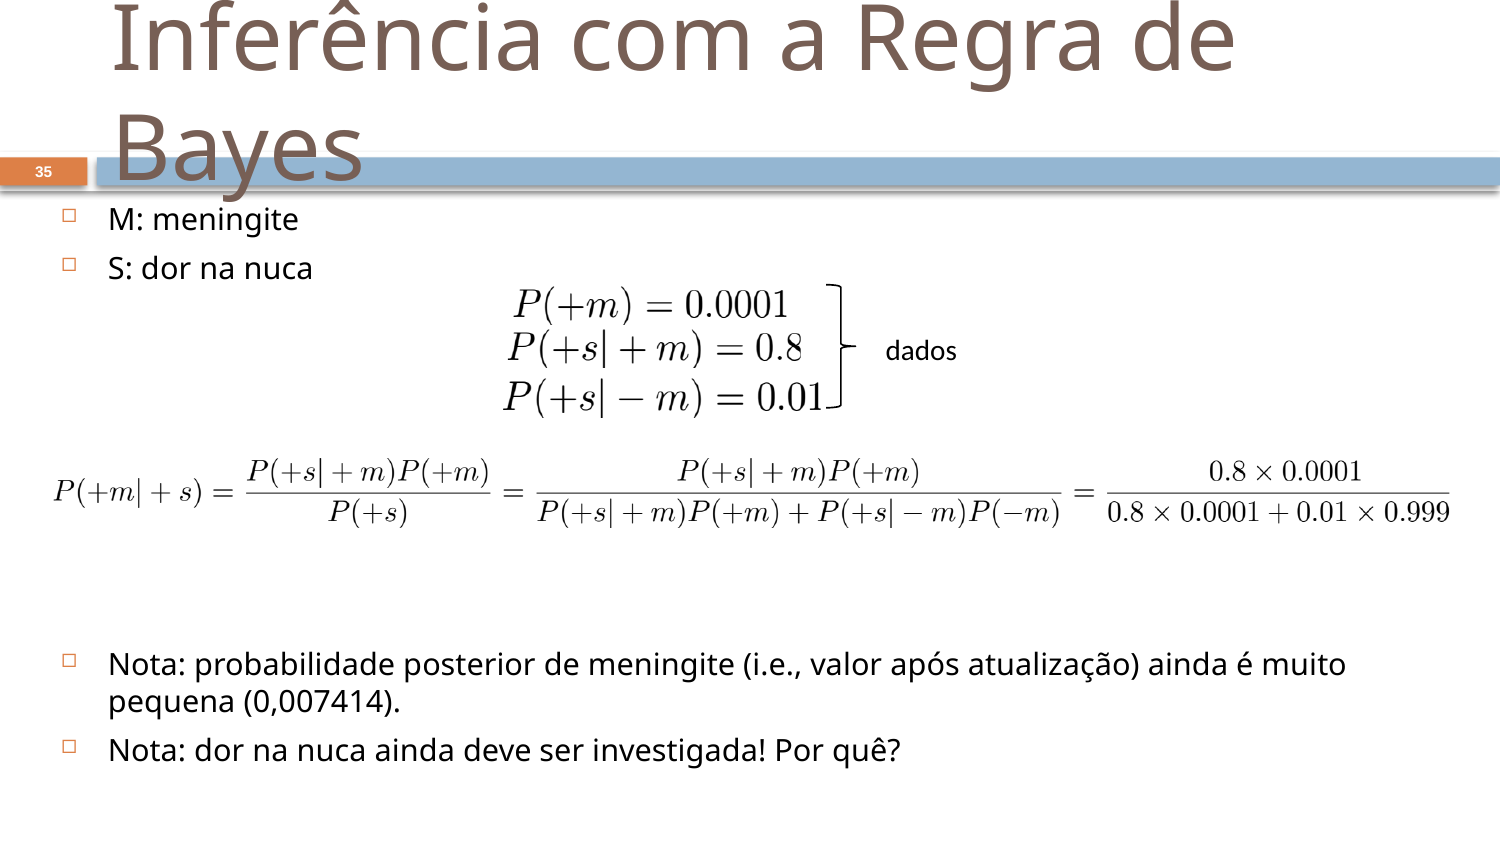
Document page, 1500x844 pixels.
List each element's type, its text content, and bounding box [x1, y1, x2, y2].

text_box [502, 284, 1136, 419]
title Inferência com a Regra de Bayes [100, 28, 1438, 150]
list M: meningite S: dor na nuca Nota: probabilidade posterior de meningite (i.e., valor após atualização) ainda é muito pequena (0,007414). Nota: dor na nuca ainda deve ser investigada! Por quê? [50, 535, 1450, 777]
picture [53, 457, 1450, 528]
list M: meningite S: dor na nuca Nota: probabilidade posterior de meningite (i.e., valor após atualização) ainda é muito pequena (0,007414). Nota: dor na nuca ainda deve ser investigada! Por quê? [50, 194, 1450, 459]
slide_number 35 [0, 156, 88, 187]
